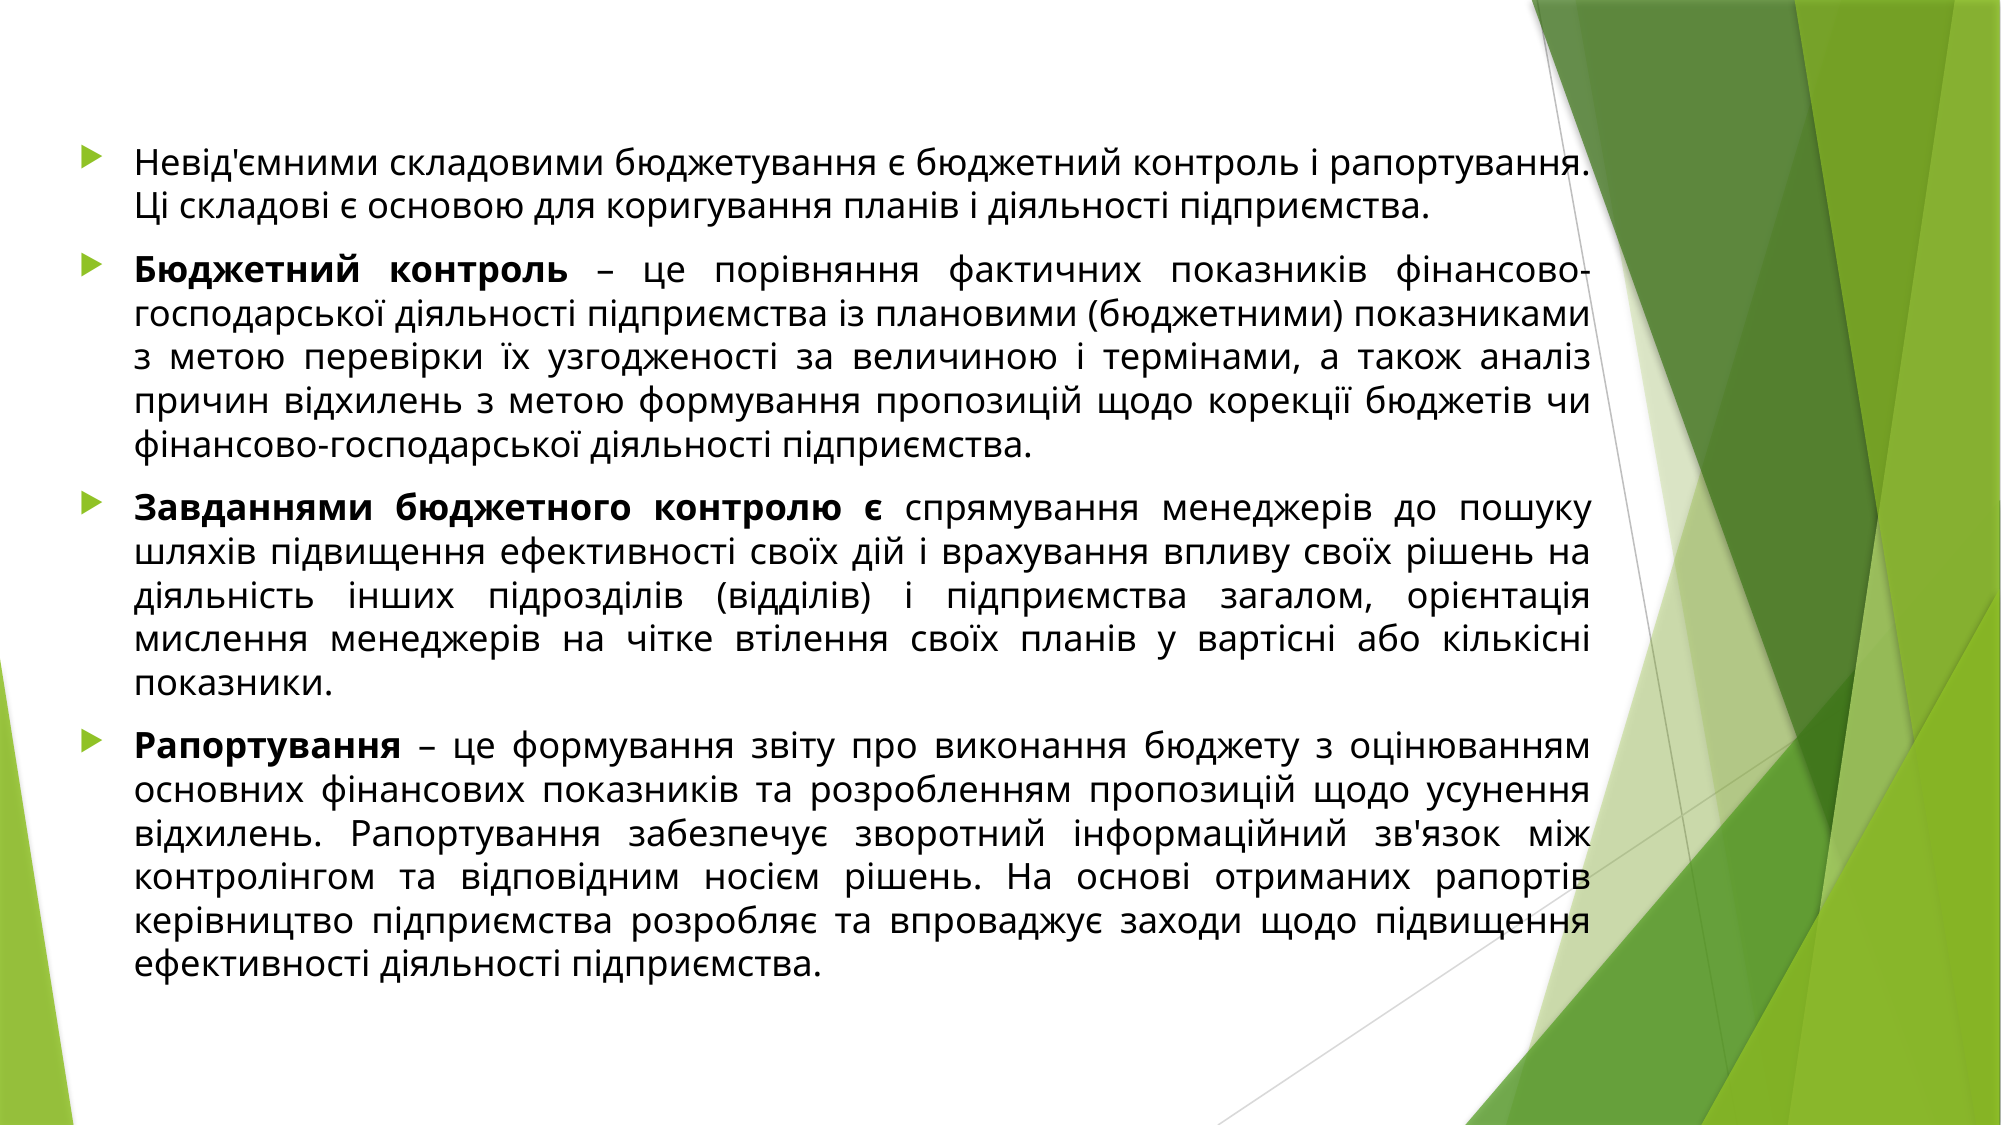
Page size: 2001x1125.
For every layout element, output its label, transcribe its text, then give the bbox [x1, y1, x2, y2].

list Невід'ємними складовими бюджетування є бюджетний контроль і рапортування. Ці складові є основою для коригування планів і діяльності підприємства. Бюджетний контроль – це порівняння фактичних показників фінансово-господарської діяльності підприємства із плановими (бюджетними) показниками з метою перевірки їх узгодженості за величиною і термінами, а також аналіз причин відхилень з метою формування пропозицій щодо корекції бюджетів чи фінансово-господарської діяльності підприємства. Завданнями бюджетного контролю є спрямування менеджерів до пошуку шляхів підвищення ефективності своїх дій і врахування впливу своїх рішень на діяльність інших підрозділів (відділів) і підприємства загалом, орієнтація мислення менеджерів на чітке втілення своїх планів у вартісні або кількісні показники. Рапортування – це формування звіту про виконання бюджету з оцінюванням основних фінансових показників та розробленням пропозицій щодо усунення відхилень. Рапортування забезпечує зворотний інформаційний зв'язок між контролінгом та відповідним носієм рішень. На основі отриманих рапортів керівництво підприємства розробляє та впроваджує заходи щодо підвищення ефективності діяльності підприємства. [63, 131, 1608, 1013]
